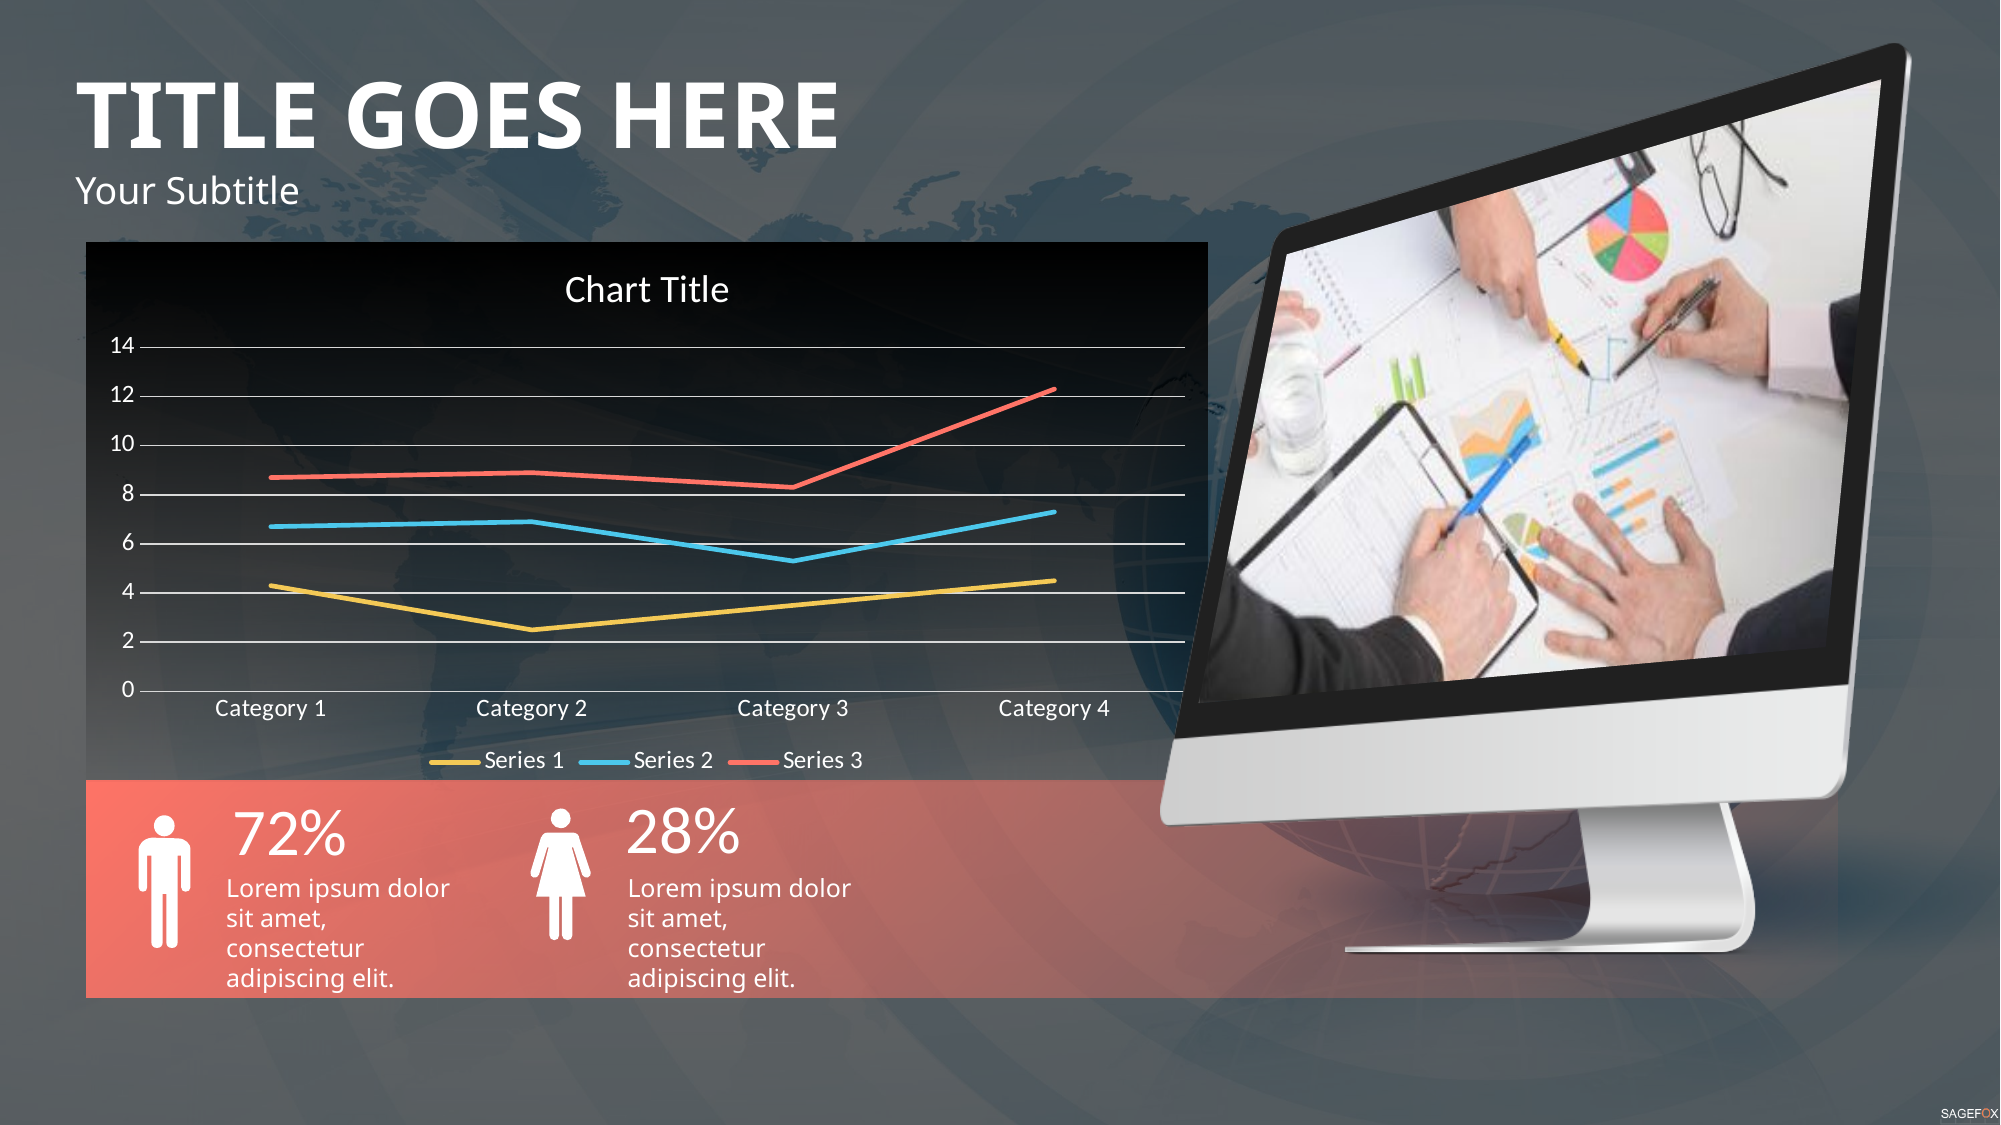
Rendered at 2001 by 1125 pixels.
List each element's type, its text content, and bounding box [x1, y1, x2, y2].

text_box [369, 782, 612, 998]
text_box 72% [211, 782, 369, 865]
text_box Lorem ipsum dolor sit amet, consectetur adipiscing elit. [612, 865, 869, 1000]
text_box 28% [605, 782, 762, 875]
text_box TITLE GOES HERE Your Subtitle [60, 49, 1036, 220]
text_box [138, 815, 191, 948]
text_box [86, 782, 211, 998]
text_box [762, 782, 1160, 998]
chart [86, 242, 1160, 782]
text_box Lorem ipsum dolor sit amet, consectetur adipiscing elit. [211, 865, 468, 1000]
picture [0, 0, 2001, 1125]
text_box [529, 808, 592, 941]
